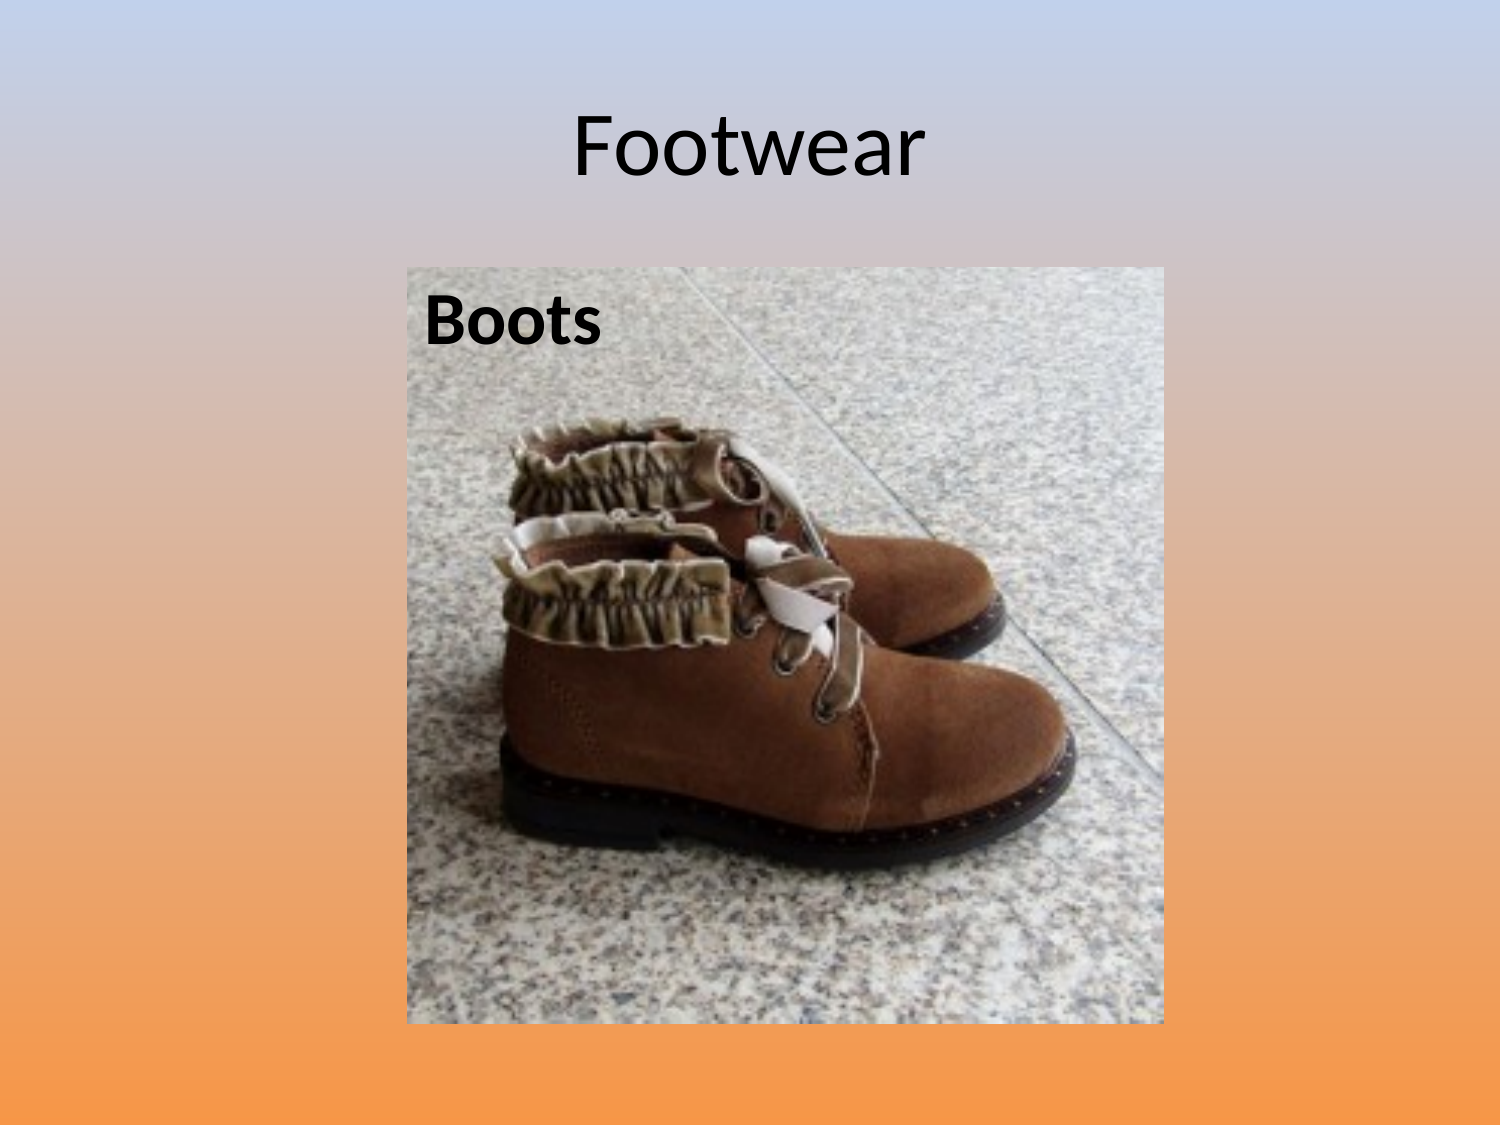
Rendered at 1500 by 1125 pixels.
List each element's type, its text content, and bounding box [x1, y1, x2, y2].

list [407, 266, 1164, 1024]
title Footwear [75, 45, 1425, 233]
